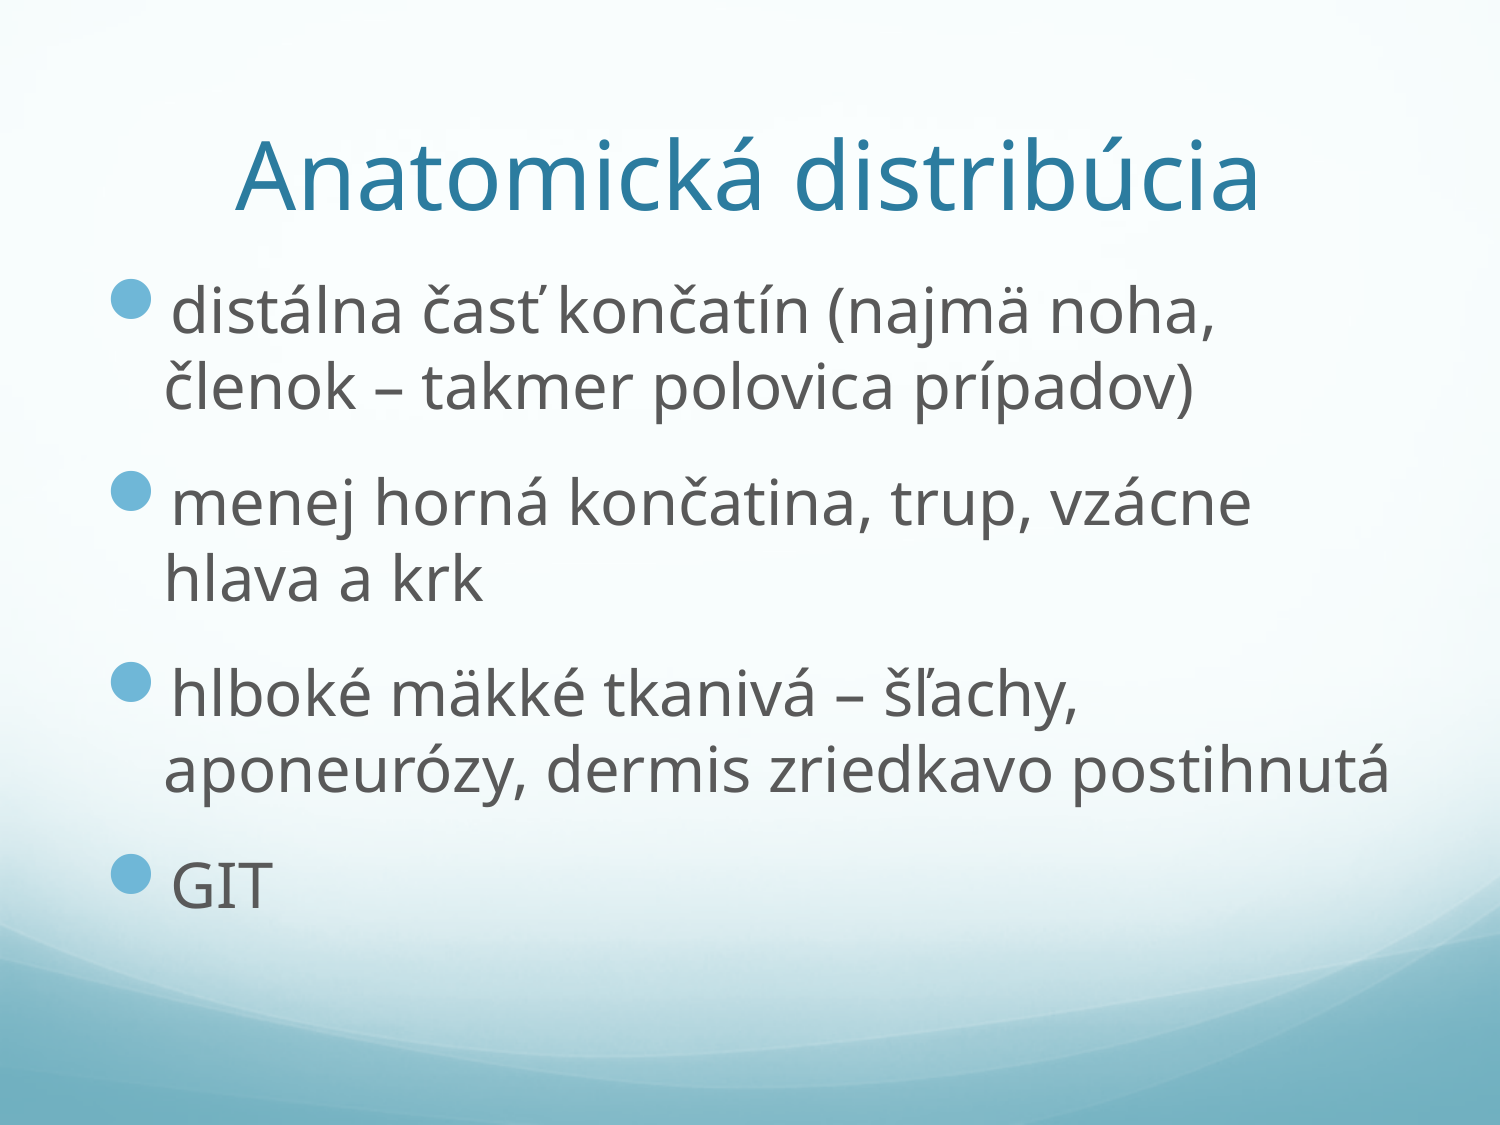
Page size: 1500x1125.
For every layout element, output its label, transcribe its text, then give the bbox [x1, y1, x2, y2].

title Anatomická distribúcia [90, 17, 1410, 237]
list distálna časť končatín (najmä noha, členok – takmer polovica prípadov) menej horná končatina, trup, vzácne hlava a krk hlboké mäkké tkanivá – šľachy, aponeurózy, dermis zriedkavo postihnutá GIT [90, 262, 1410, 975]
